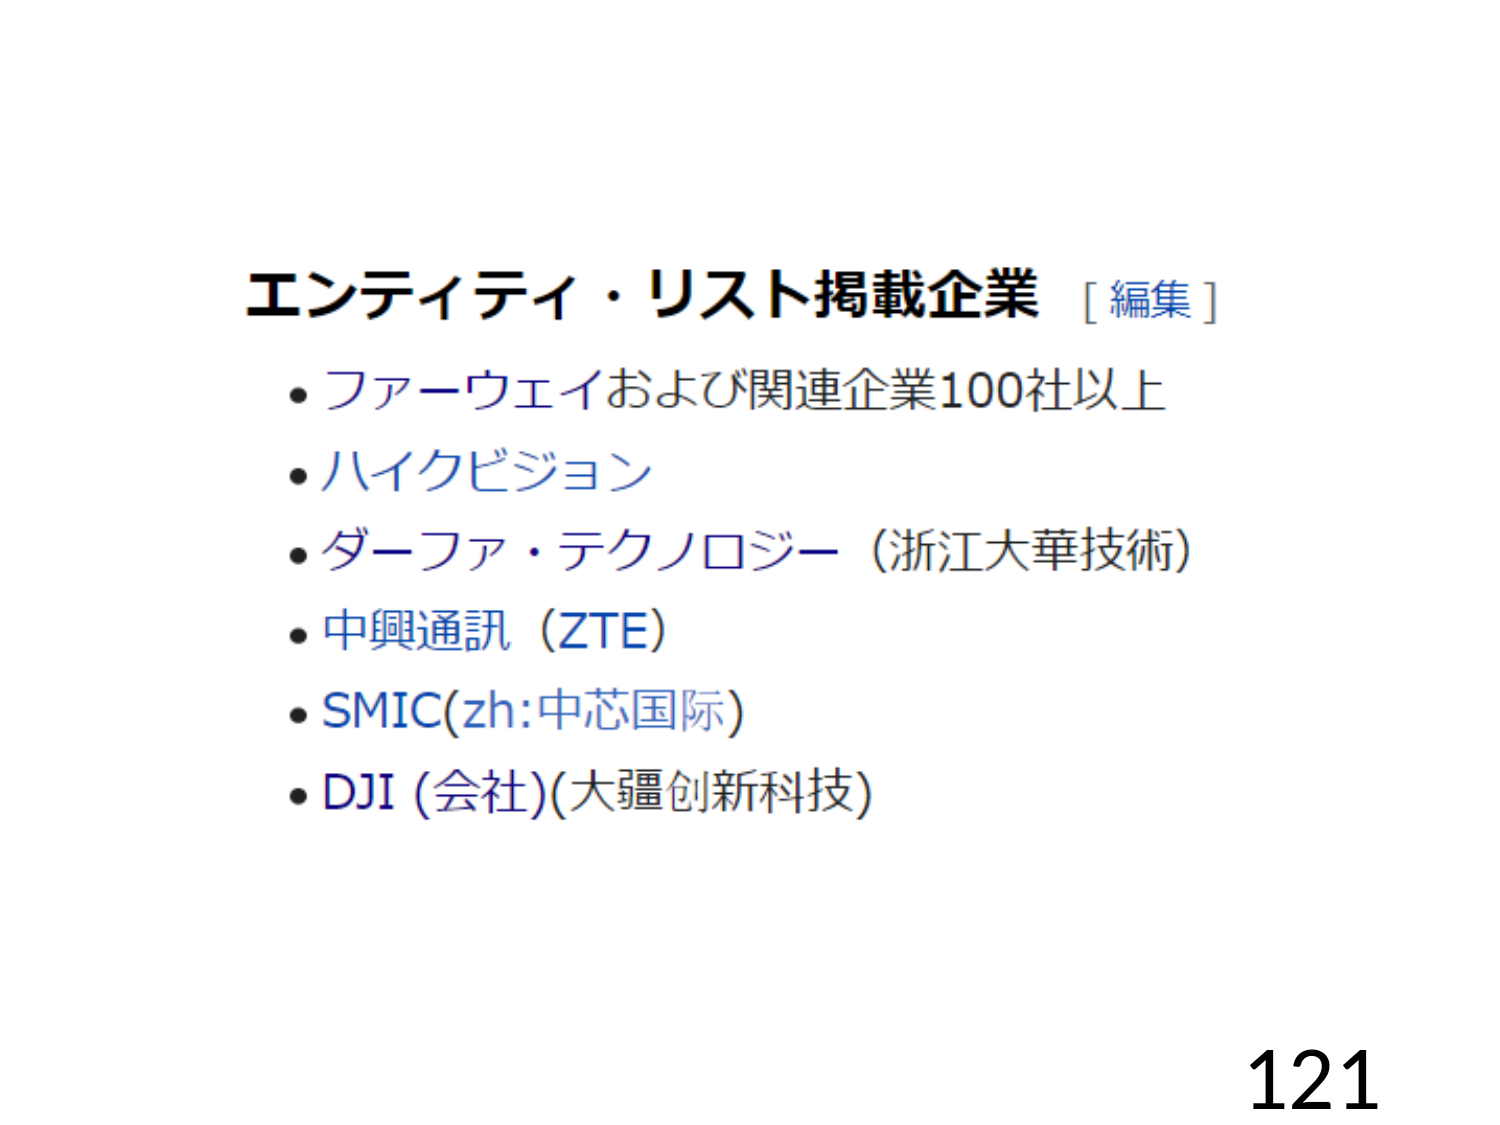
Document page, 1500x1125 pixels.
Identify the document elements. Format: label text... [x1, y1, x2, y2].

picture [232, 245, 1277, 885]
slide_number 121 [1059, 1042, 1397, 1103]
